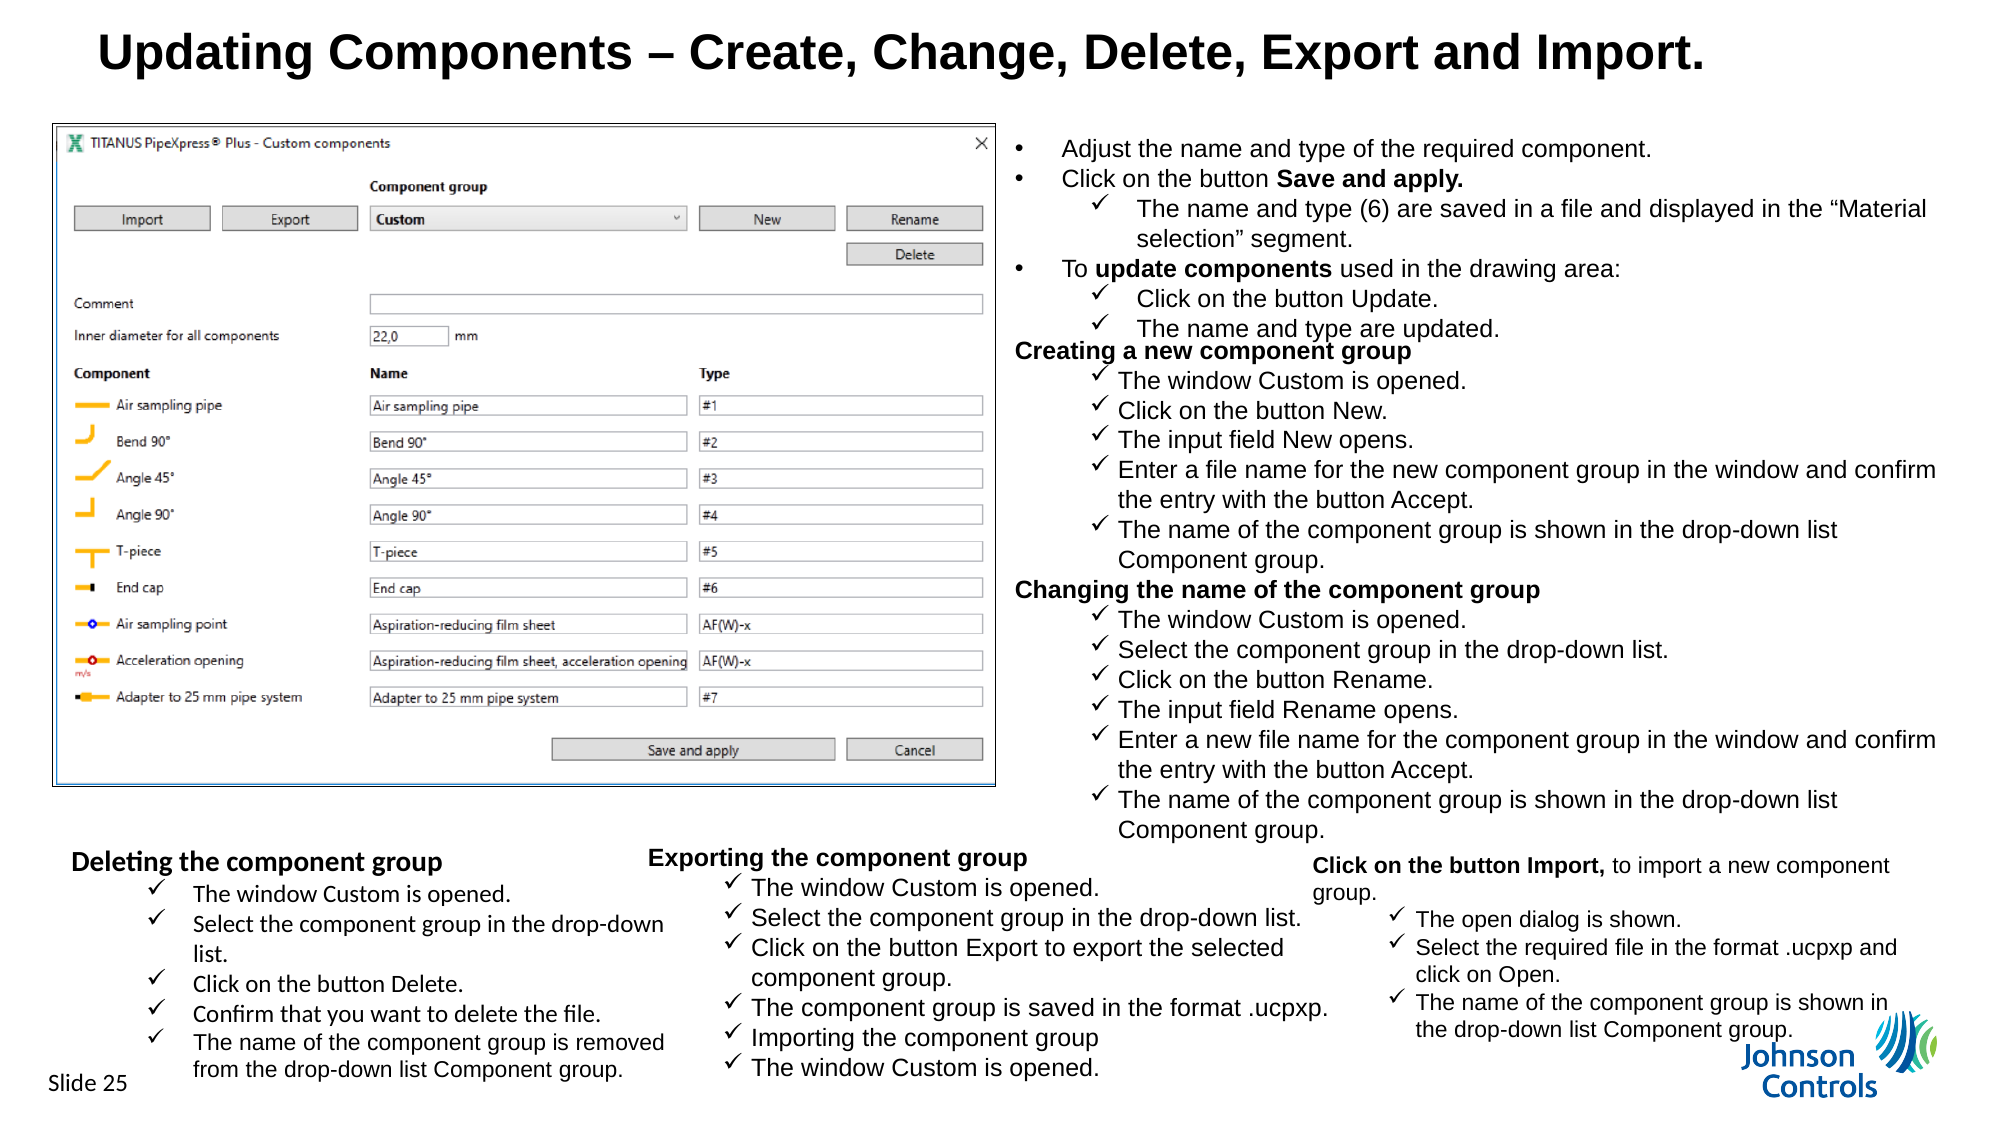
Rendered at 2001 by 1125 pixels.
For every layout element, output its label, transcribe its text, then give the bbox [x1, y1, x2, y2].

text_box Adjust the name and type of the required component. Click on the button Save and apply. The name and type (6) are saved in a file and displayed in the “Material selection” segment. To update components used in the drawing area: Click on the button Update. The name and type are updated. [999, 125, 1977, 326]
text_box Deleting the component group The window Custom is opened. Select the component group in the drop-down list. Click on the button Delete. Confirm that you want to delete the file. The name of the component group is removed from the drop-down list Component group. [56, 835, 633, 1125]
slide_number Slide 25 [33, 1065, 56, 1098]
text_box Creating a new component group The window Custom is opened. Click on the button New. The input field New opens. Enter a file name for the new component group in the window and confirm the entry with the button Accept. The name of the component group is shown in the drop-down list Component group. Changing the name of the component group The window Custom is opened. Select the component group in the drop-down list. Click on the button Rename. The input field Rename opens. Enter a new file name for the component group in the window and confirm the entry with the button Accept. The name of the component group is shown in the drop-down list Component group. [999, 326, 1977, 851]
title Updating Components – Create, Change, Delete, Export and Import. [82, 24, 1808, 82]
text_box Exporting the component group The window Custom is opened. Select the component group in the drop-down list. Click on the button Export to export the selected component group. The component group is saved in the format .ucpxp. Importing the component group The window Custom is opened. [633, 834, 1359, 1125]
text_box Click on the button Import, to import a new component group. The open dialog is shown. Select the required file in the format .ucpxp and click on Open. The name of the component group is shown in the drop-down list Component group. [1297, 842, 1926, 1095]
picture [52, 123, 996, 787]
picture [1741, 1011, 1937, 1098]
